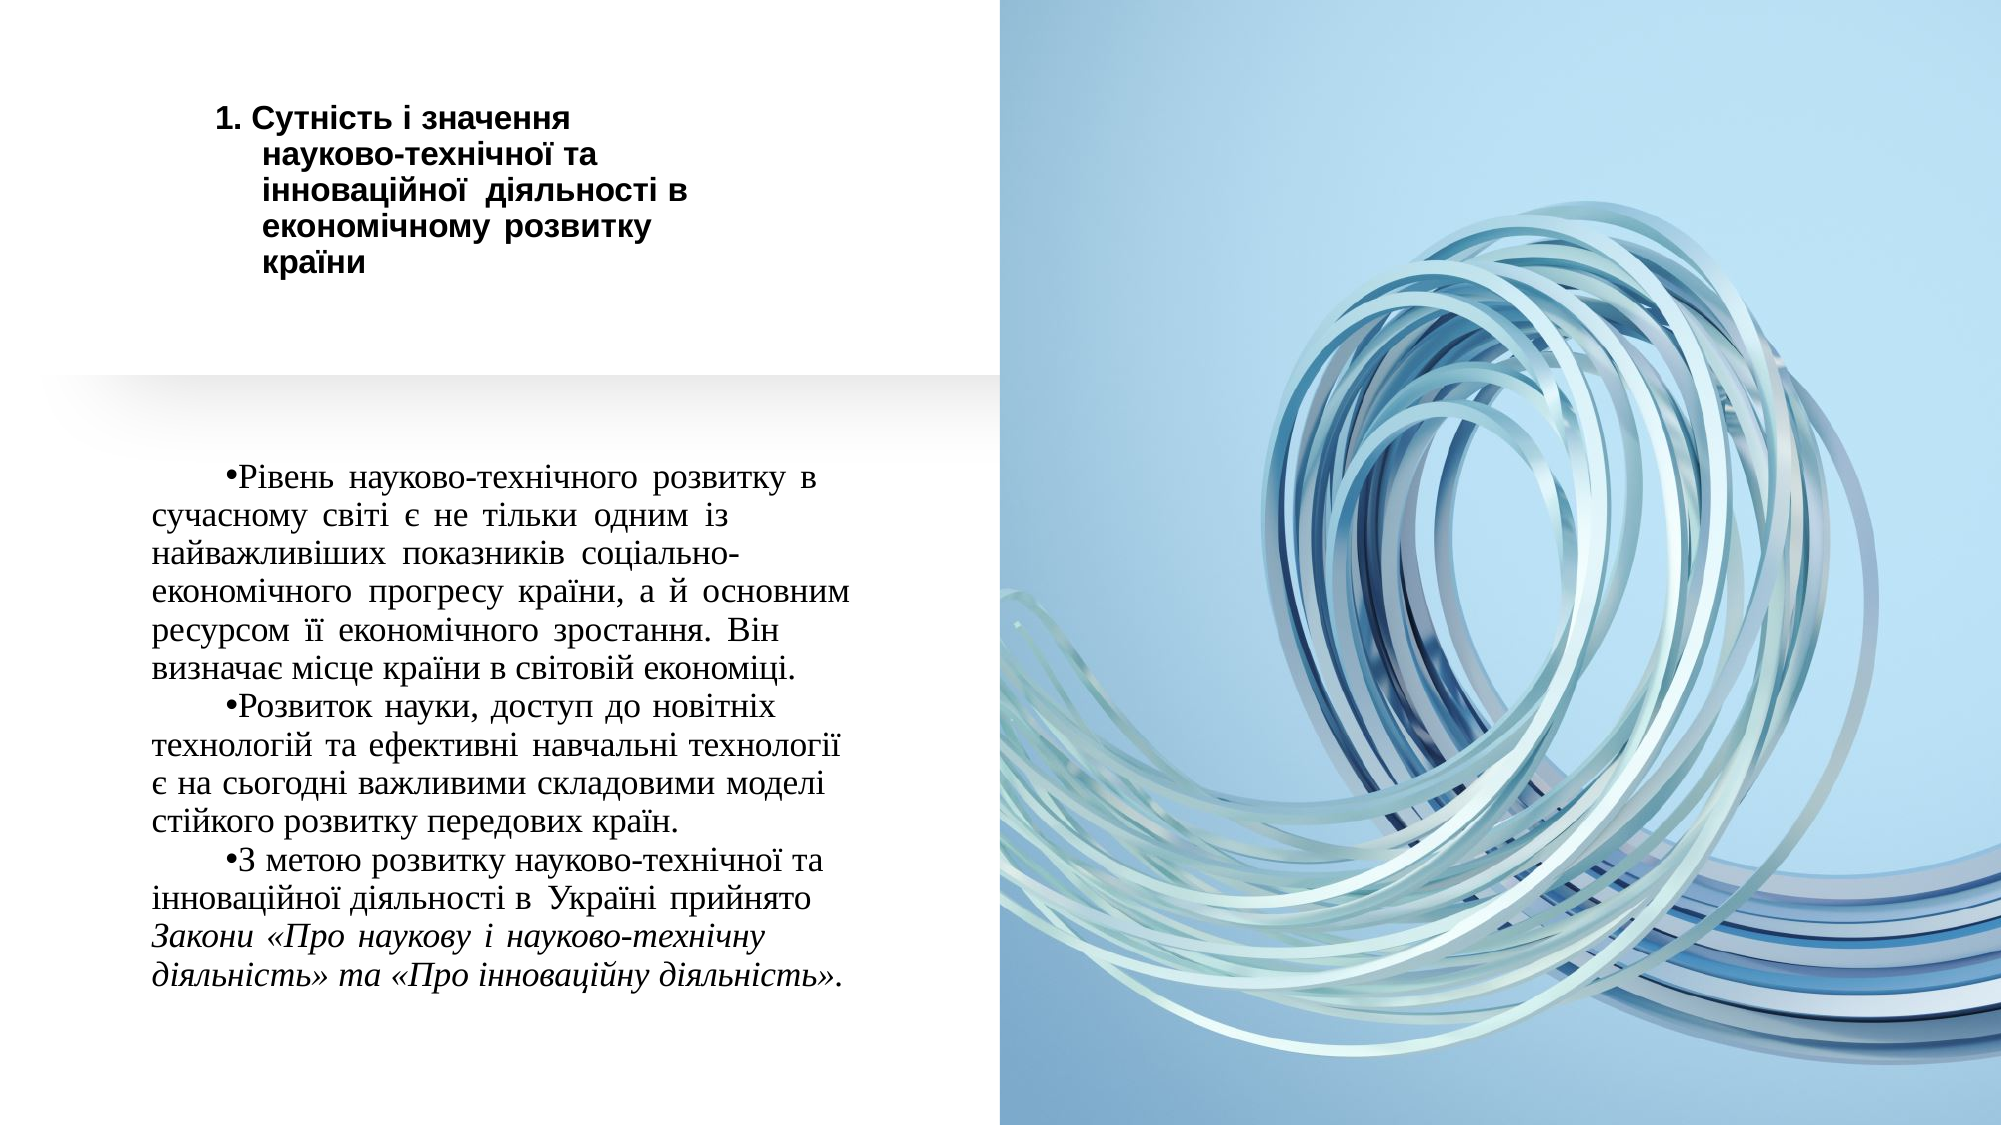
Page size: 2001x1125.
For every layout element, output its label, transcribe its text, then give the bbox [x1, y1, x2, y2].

title 1. Сутність і значення науково-технічної та інноваційної діяльності в економічному розвитку країни [124, 57, 888, 324]
text_box [0, 376, 999, 1125]
list Рівень науково-технічного розвитку в сучасному світі є не тільки одним із найважливіших показників соціально-економічного прогресу країни, а й основним ресурсом її економічного зростання. Він визначає місце країни в світовій економіці. Розвиток науки, доступ до новітніх технологій та ефективні навчальні технології є на сьогодні важливими складовими моделі стійкого розвитку передових країн. З метою розвитку науково-технічної та інноваційної діяльності в Україні прийнято Закони «Про наукову і науково-технічну діяльність» та «Про інноваційну діяльність». [124, 450, 888, 1043]
text_box [0, 0, 999, 376]
picture [999, 0, 2001, 1125]
